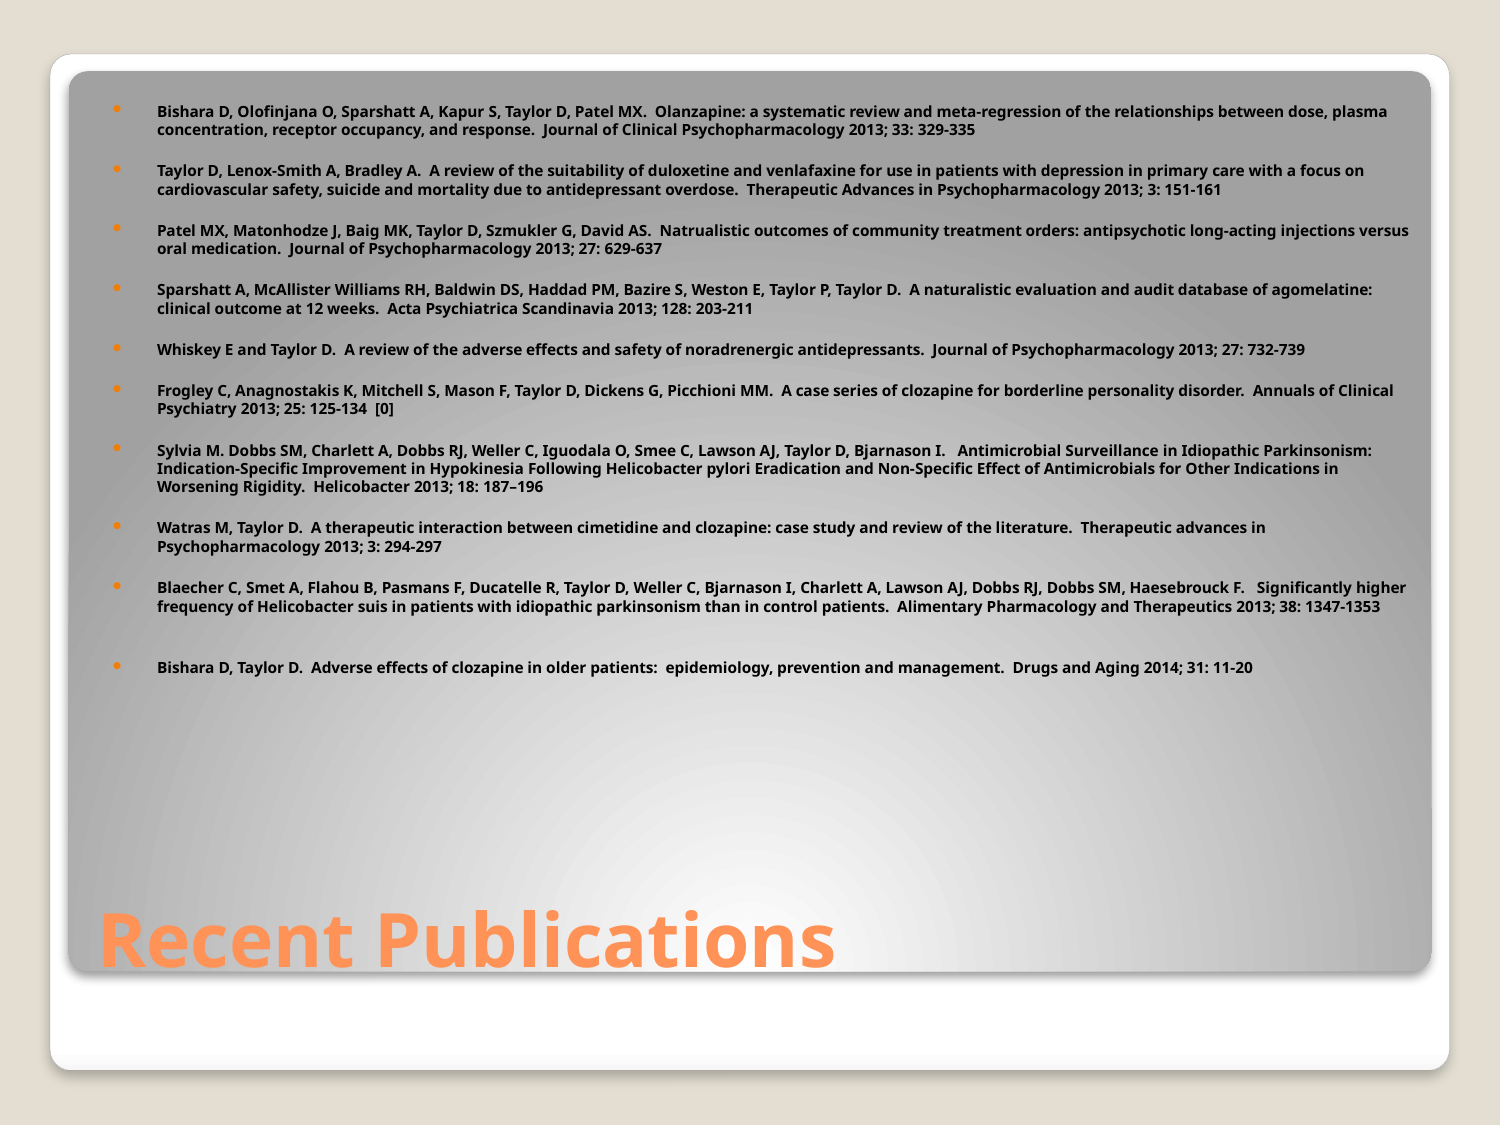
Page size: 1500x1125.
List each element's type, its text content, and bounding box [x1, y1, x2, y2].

list Bishara D, Olofinjana O, Sparshatt A, Kapur S, Taylor D, Patel MX. Olanzapine: a systematic review and meta-regression of the relationships between dose, plasma concentration, receptor occupancy, and response. Journal of Clinical Psychopharmacology 2013; 33: 329-335 Taylor D, Lenox-Smith A, Bradley A. A review of the suitability of duloxetine and venlafaxine for use in patients with depression in primary care with a focus on cardiovascular safety, suicide and mortality due to antidepressant overdose. Therapeutic Advances in Psychopharmacology 2013; 3: 151-161 Patel MX, Matonhodze J, Baig MK, Taylor D, Szmukler G, David AS. Natrualistic outcomes of community treatment orders: antipsychotic long-acting injections versus oral medication. Journal of Psychopharmacology 2013; 27: 629-637 Sparshatt A, McAllister Williams RH, Baldwin DS, Haddad PM, Bazire S, Weston E, Taylor P, Taylor D. A naturalistic evaluation and audit database of agomelatine: clinical outcome at 12 weeks. Acta Psychiatrica Scandinavia 2013; 128: 203-211 Whiskey E and Taylor D. A review of the adverse effects and safety of noradrenergic antidepressants. Journal of Psychopharmacology 2013; 27: 732-739 Frogley C, Anagnostakis K, Mitchell S, Mason F, Taylor D, Dickens G, Picchioni MM. A case series of clozapine for borderline personality disorder. Annuals of Clinical Psychiatry 2013; 25: 125-134 [0] Sylvia M. Dobbs SM, Charlett A, Dobbs RJ, Weller C, Iguodala O, Smee C, Lawson AJ, Taylor D, Bjarnason I. Antimicrobial Surveillance in Idiopathic Parkinsonism: Indication-Specific Improvement in Hypokinesia Following Helicobacter pylori Eradication and Non-Specific Effect of Antimicrobials for Other Indications in Worsening Rigidity. Helicobacter 2013; 18: 187–196 Watras M, Taylor D. A therapeutic interaction between cimetidine and clozapine: case study and review of the literature. Therapeutic advances in Psychopharmacology 2013; 3: 294-297 Blaecher C, Smet A, Flahou B, Pasmans F, Ducatelle R, Taylor D, Weller C, Bjarnason I, Charlett A, Lawson AJ, Dobbs RJ, Dobbs SM, Haesebrouck F. Significantly higher frequency of Helicobacter suis in patients with idiopathic parkinsonism than in control patients. Alimentary Pharmacology and Therapeutics 2013; 38: 1347-1353 Bishara D, Taylor D. Adverse effects of clozapine in older patients: epidemiology, prevention and management. Drugs and Aging 2014; 31: 11-20 [82, 86, 1425, 688]
title Recent Publications [82, 817, 1425, 990]
